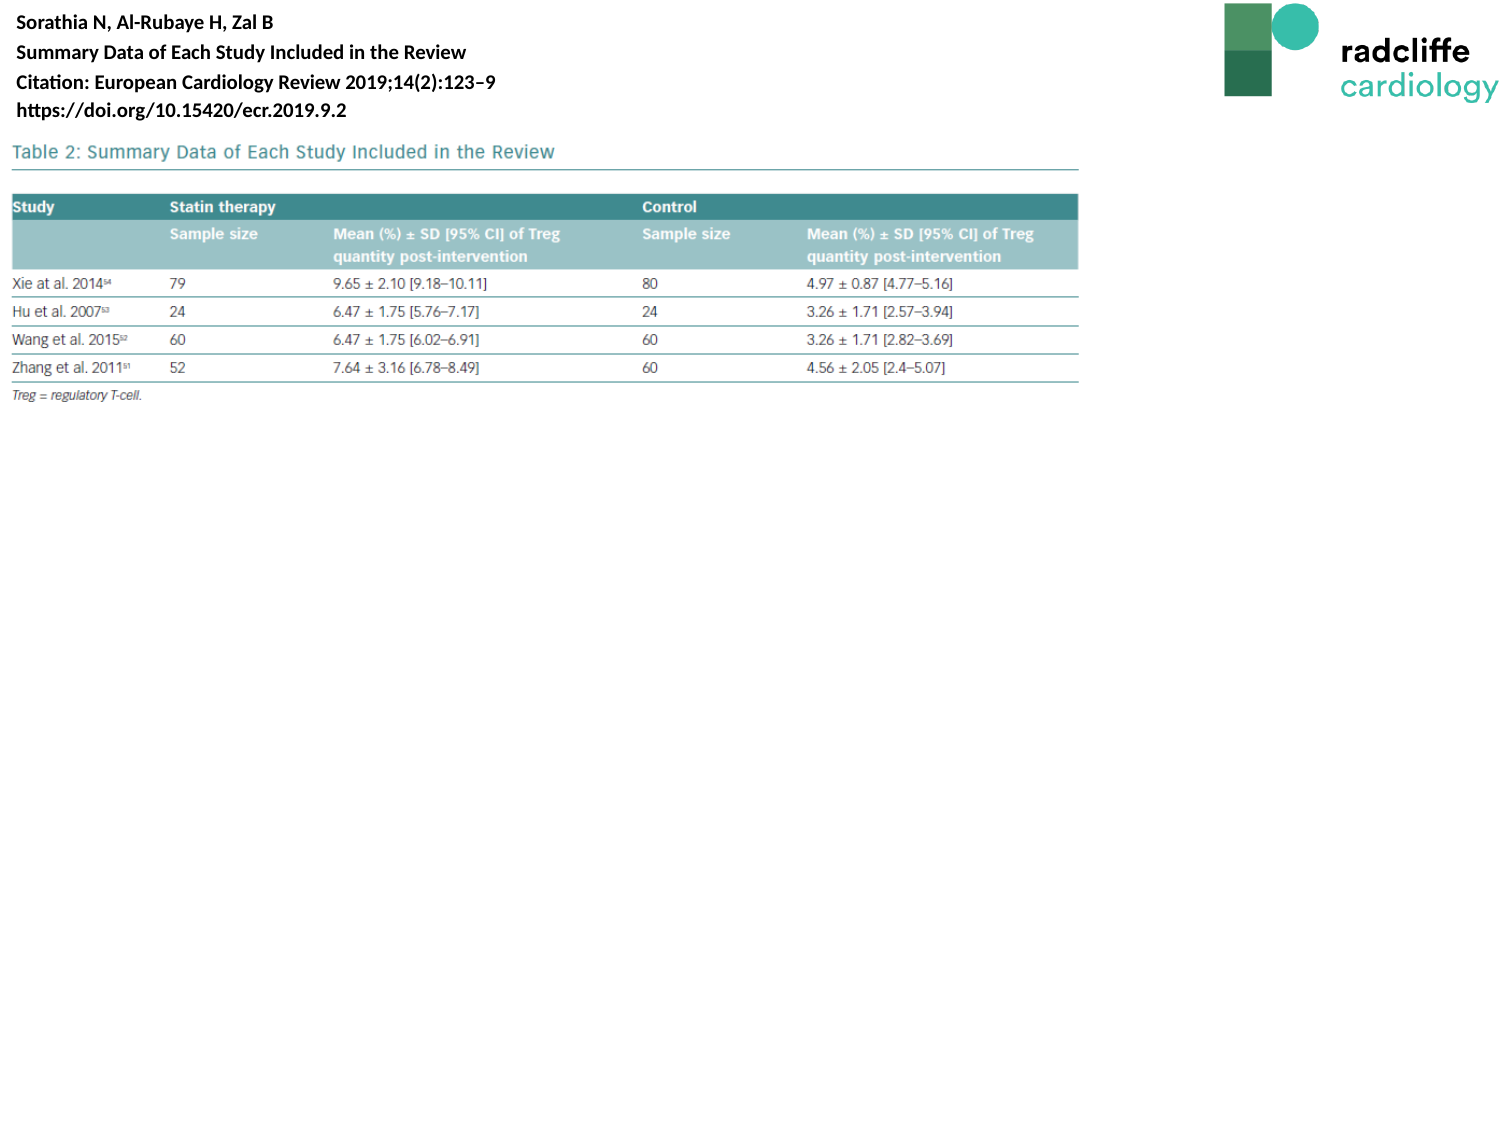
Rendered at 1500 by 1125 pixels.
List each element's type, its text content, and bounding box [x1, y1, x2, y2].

picture [1, 124, 1096, 416]
picture [1224, 1, 1499, 104]
text_box Citation: European Cardiology Review 2019;14(2):123–9 [1, 60, 1224, 89]
text_box Summary Data of Each Study Included in the Review [1, 31, 1224, 60]
text_box Sorathia N, Al-Rubaye H, Zal B [1, 1, 939, 31]
text_box https://doi.org/10.15420/ecr.2019.9.2 [1, 89, 1500, 129]
